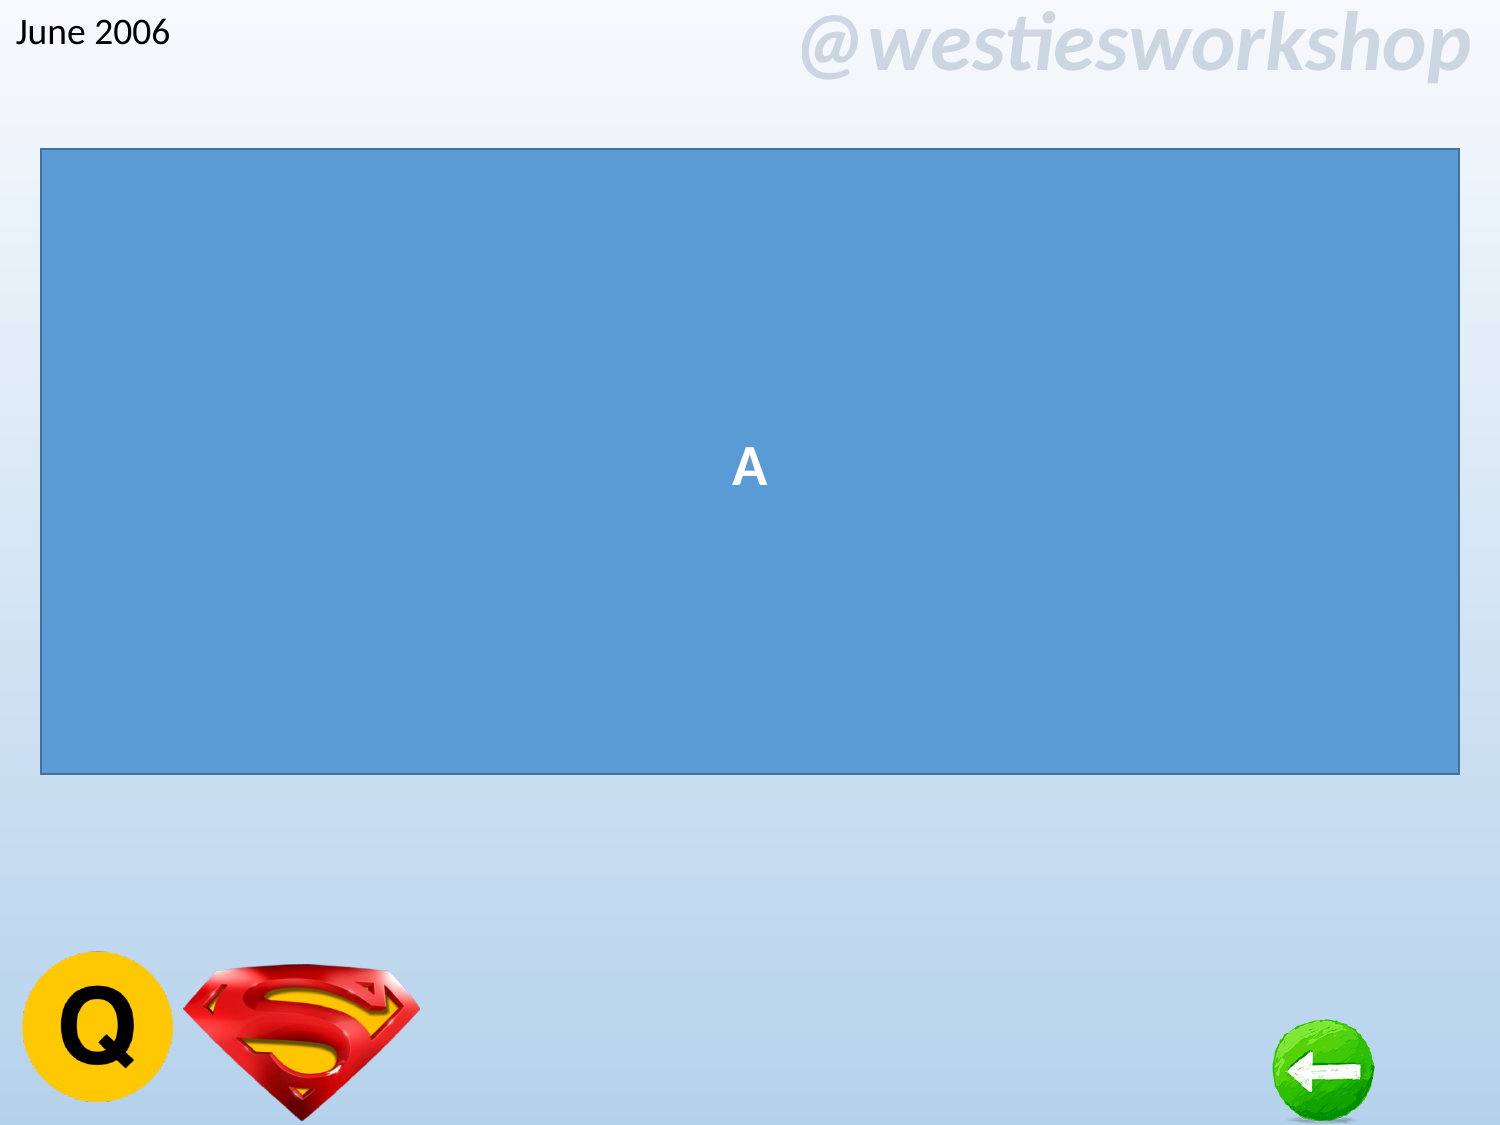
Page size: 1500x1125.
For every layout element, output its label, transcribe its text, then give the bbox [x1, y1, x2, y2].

picture [0, 928, 420, 1125]
picture [1270, 1019, 1376, 1125]
text_box June 2006 [1, 0, 186, 60]
picture [41, 148, 1459, 775]
